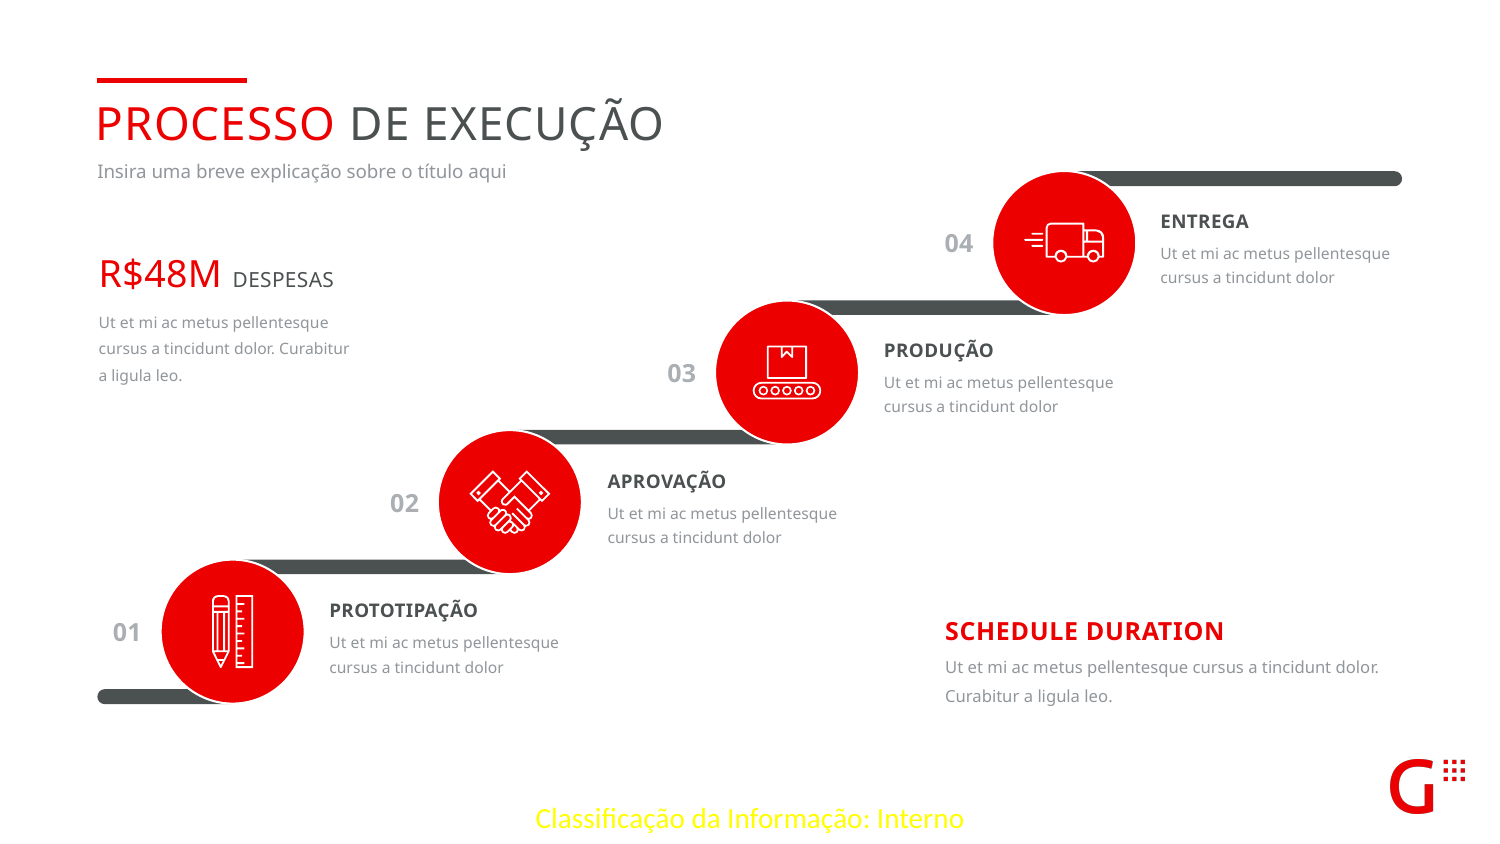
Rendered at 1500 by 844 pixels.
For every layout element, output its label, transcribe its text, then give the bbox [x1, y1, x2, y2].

picture [1390, 759, 1465, 814]
text_box 03 [651, 357, 697, 388]
text_box 02 [374, 487, 419, 518]
text_box [1045, 222, 1105, 263]
text_box [235, 595, 254, 669]
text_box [98, 250, 354, 382]
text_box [607, 469, 847, 545]
text_box [159, 558, 306, 705]
text_box [714, 299, 861, 446]
text_box 01 [97, 616, 142, 647]
text_box [1105, 181, 1403, 188]
text_box [796, 299, 1051, 316]
text_box [522, 429, 772, 445]
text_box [329, 598, 569, 675]
text_box [752, 381, 822, 400]
list Insira uma breve explicação sobre o título aqui [97, 157, 1403, 181]
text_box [883, 338, 1124, 414]
text_box [248, 559, 497, 575]
text_box [96, 688, 234, 706]
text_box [945, 606, 1401, 703]
text_box [436, 429, 583, 576]
text_box [766, 345, 808, 379]
list Processo de EXECUÇÃO [95, 94, 1401, 158]
text_box [469, 470, 551, 534]
text_box 04 [928, 227, 974, 258]
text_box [1160, 209, 1403, 285]
text_box [991, 169, 1138, 317]
text_box [212, 595, 230, 669]
